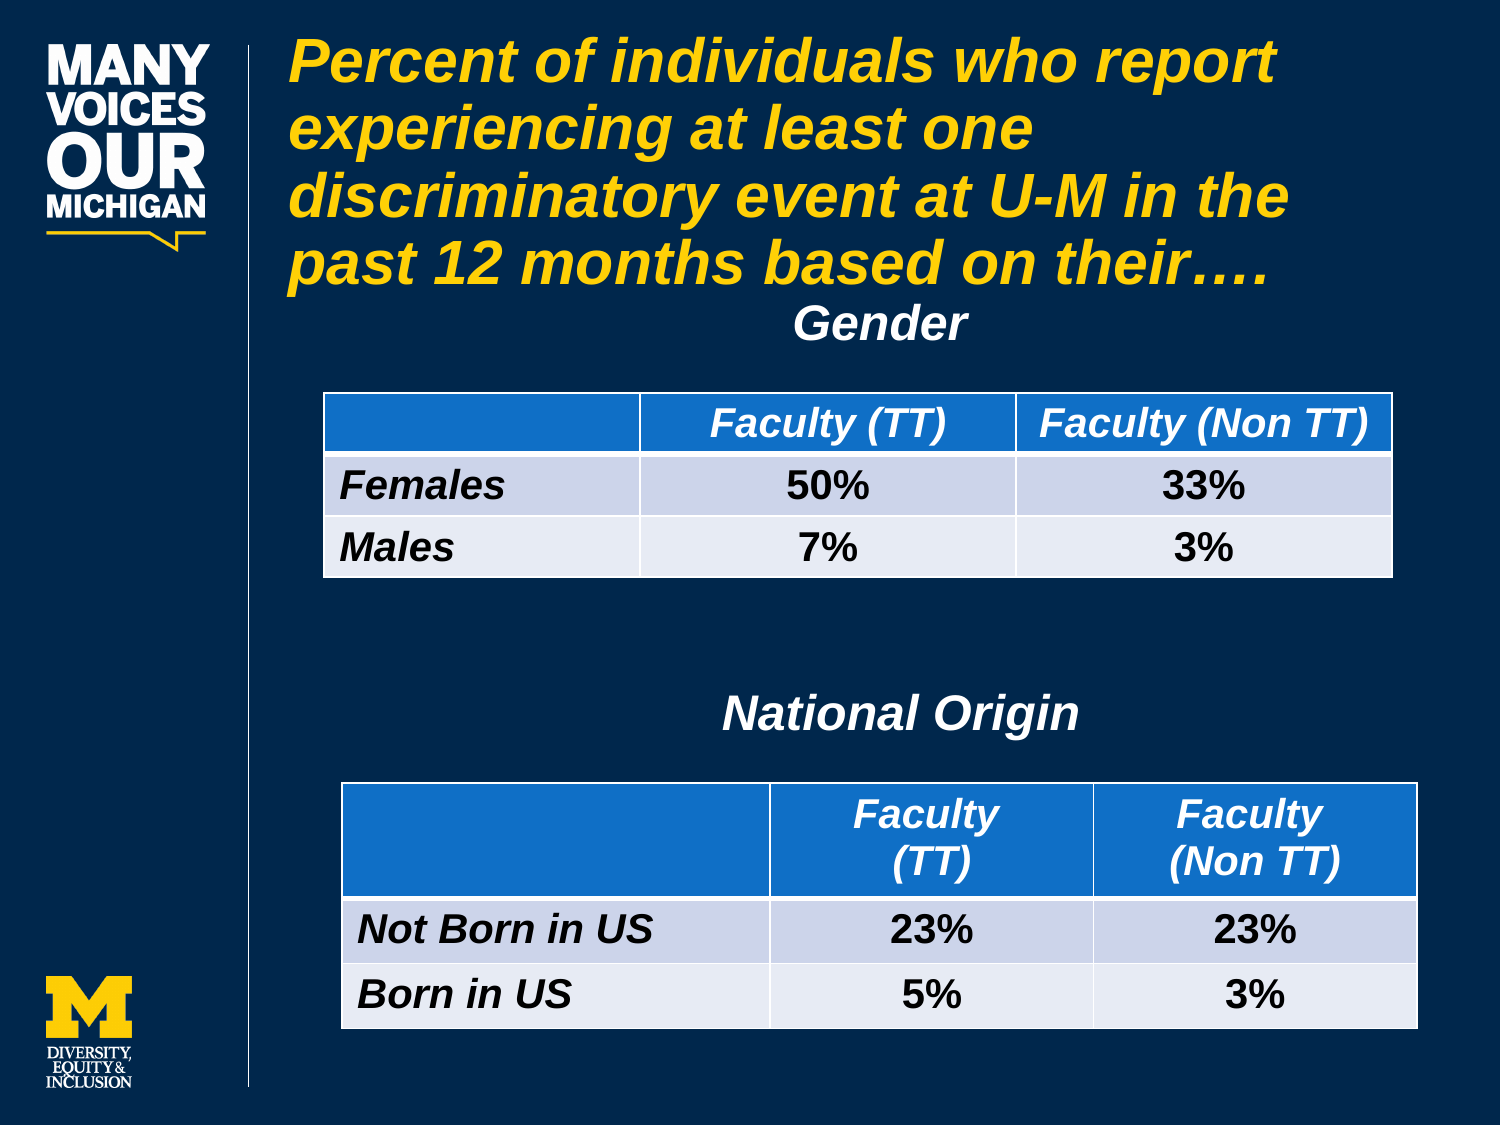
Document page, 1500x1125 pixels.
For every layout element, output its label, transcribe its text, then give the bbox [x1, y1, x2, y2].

table_cell 5% [771, 964, 1093, 1028]
table_cell Born in US [343, 964, 769, 1028]
table_cell 7% [641, 517, 1015, 576]
table_cell 3% [1094, 964, 1416, 1028]
table_header Faculty (Non TT) [1094, 784, 1416, 896]
table_header Faculty (TT) [771, 784, 1093, 896]
text_box National Origin [698, 672, 1104, 748]
text_box Gender [677, 282, 1082, 358]
table_cell 23% [1094, 901, 1416, 963]
table_header Faculty (TT) [641, 394, 1015, 451]
table_header [343, 784, 769, 896]
table_cell 33% [1017, 457, 1391, 515]
table_cell 23% [771, 901, 1093, 963]
picture [46, 44, 210, 252]
table_header [325, 394, 639, 451]
picture [46, 976, 132, 1088]
title Percent of individuals who report experiencing at least one discriminatory event at U-M in the past 12 months based on their…. [273, 21, 1385, 239]
table_cell Not Born in US [343, 901, 769, 963]
table_cell 3% [1017, 517, 1391, 576]
table_cell Males [325, 517, 639, 576]
table_header Faculty (Non TT) [1017, 394, 1391, 451]
table_cell 50% [641, 457, 1015, 515]
table_cell Females [325, 457, 639, 515]
